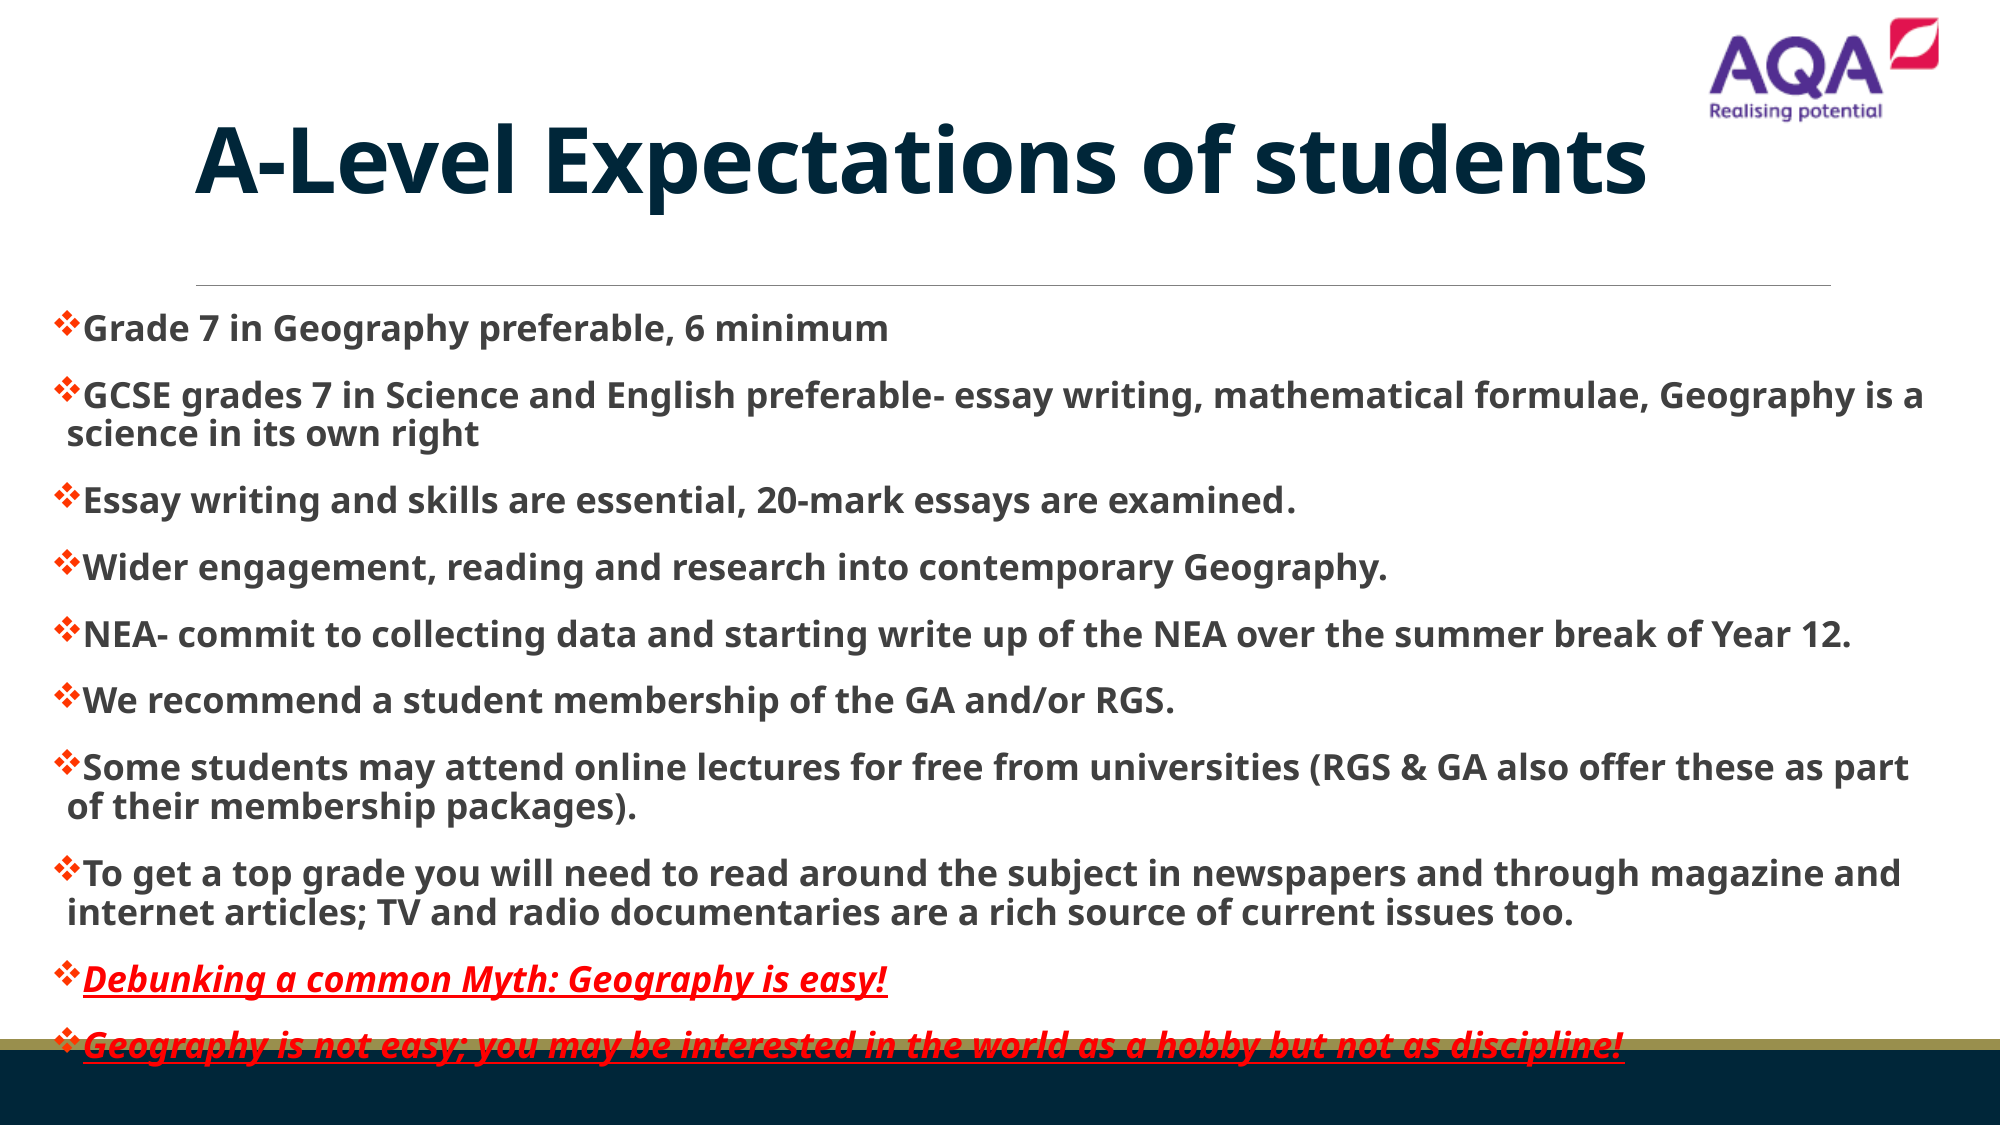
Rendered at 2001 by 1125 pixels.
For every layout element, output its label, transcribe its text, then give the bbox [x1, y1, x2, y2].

list Grade 7 in Geography preferable, 6 minimum GCSE grades 7 in Science and English preferable​- essay writing, mathematical formulae, Geography is a science in its own right Essay writing and skills are essential, 20-mark essays are examined​. Wider engagement, reading and research​ into contemporary Geography. NEA- commit to collecting data and starting write up of the NEA over the summer break of Year 12. We recommend a student membership of the GA and/or RGS​. Some students may attend online lectures for free from universities (RGS & GA also offer these as part of their membership packages)​. To get a top grade you will need to read around the subject in newspapers and through magazine and internet articles; TV and radio documentaries are a rich source of current issues too. ​ Debunking a common Myth: Geography is easy! Geography is not easy; you may be interested in the world as a hobby but not as discipline! [51, 302, 1944, 1078]
picture [1679, 0, 2000, 159]
title A-Level Expectations of students [180, 47, 1844, 220]
